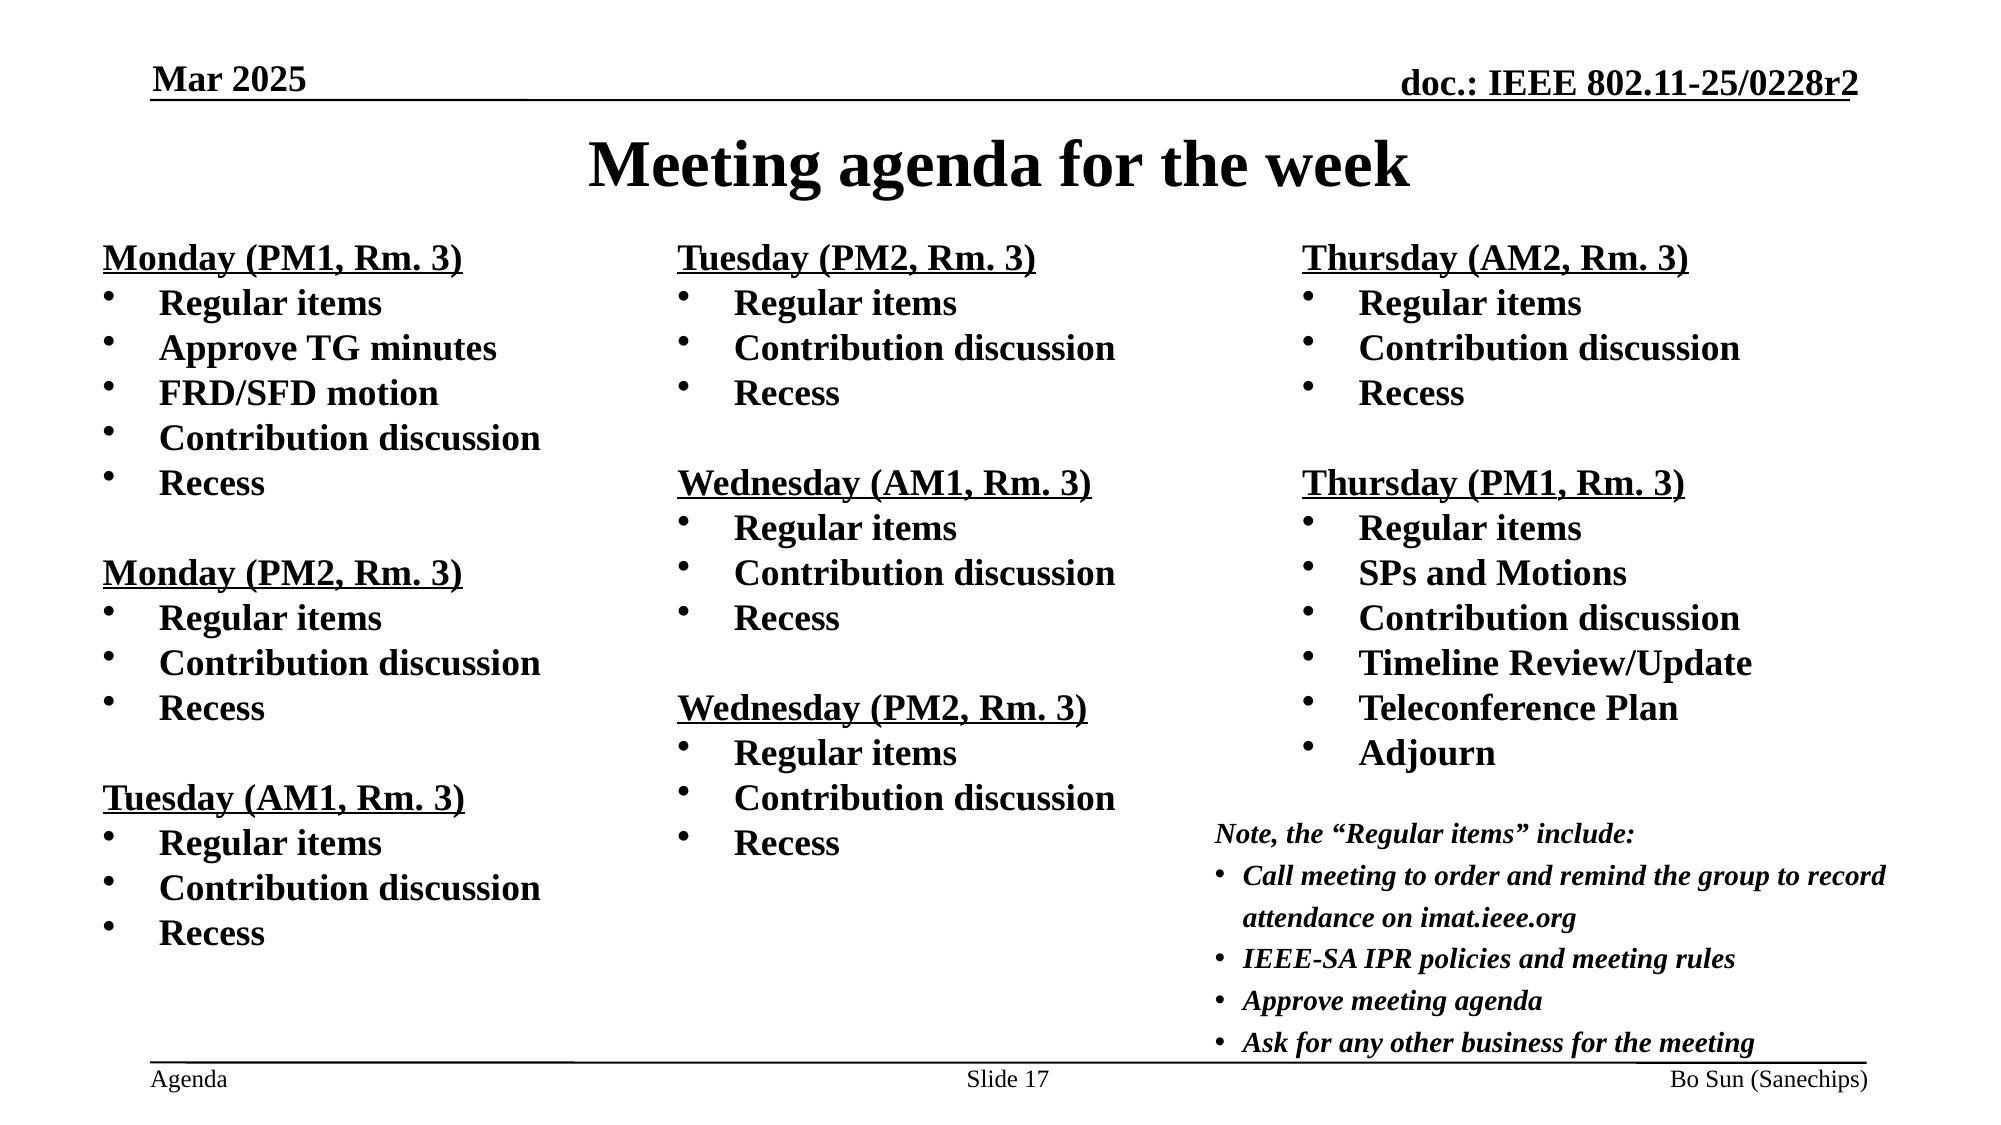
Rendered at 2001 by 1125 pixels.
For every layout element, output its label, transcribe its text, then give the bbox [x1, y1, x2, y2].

footer Bo Sun (Sanechips) [1171, 1061, 1869, 1093]
text_box Thursday (AM2, Rm. 3) Regular items Contribution discussion Recess Thursday (PM1, Rm. 3) Regular items SPs and Motions Contribution discussion Timeline Review/Update Teleconference Plan Adjourn [1287, 225, 1934, 799]
slide_number Slide 17 [949, 1061, 1067, 1123]
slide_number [152, 54, 563, 100]
text_box Tuesday (PM2, Rm. 3) Regular items Contribution discussion Recess Wednesday (AM1, Rm. 3) Regular items Contribution discussion Recess Wednesday (PM2, Rm. 3) Regular items Contribution discussion Recess [662, 225, 1251, 1047]
title Meeting agenda for the week [149, 112, 1850, 288]
text_box Monday (PM1, Rm. 3) Regular items Approve TG minutes FRD/SFD motion Contribution discussion Recess Monday (PM2, Rm. 3) Regular items Contribution discussion Recess Tuesday (AM1, Rm. 3) Regular items Contribution discussion Recess [87, 225, 623, 1050]
text_box Note, the “Regular items” include: Call meeting to order and remind the group to record attendance on imat.ieee.org IEEE-SA IPR policies and meeting rules Approve meeting agenda Ask for any other business for the meeting [1199, 799, 1988, 1066]
